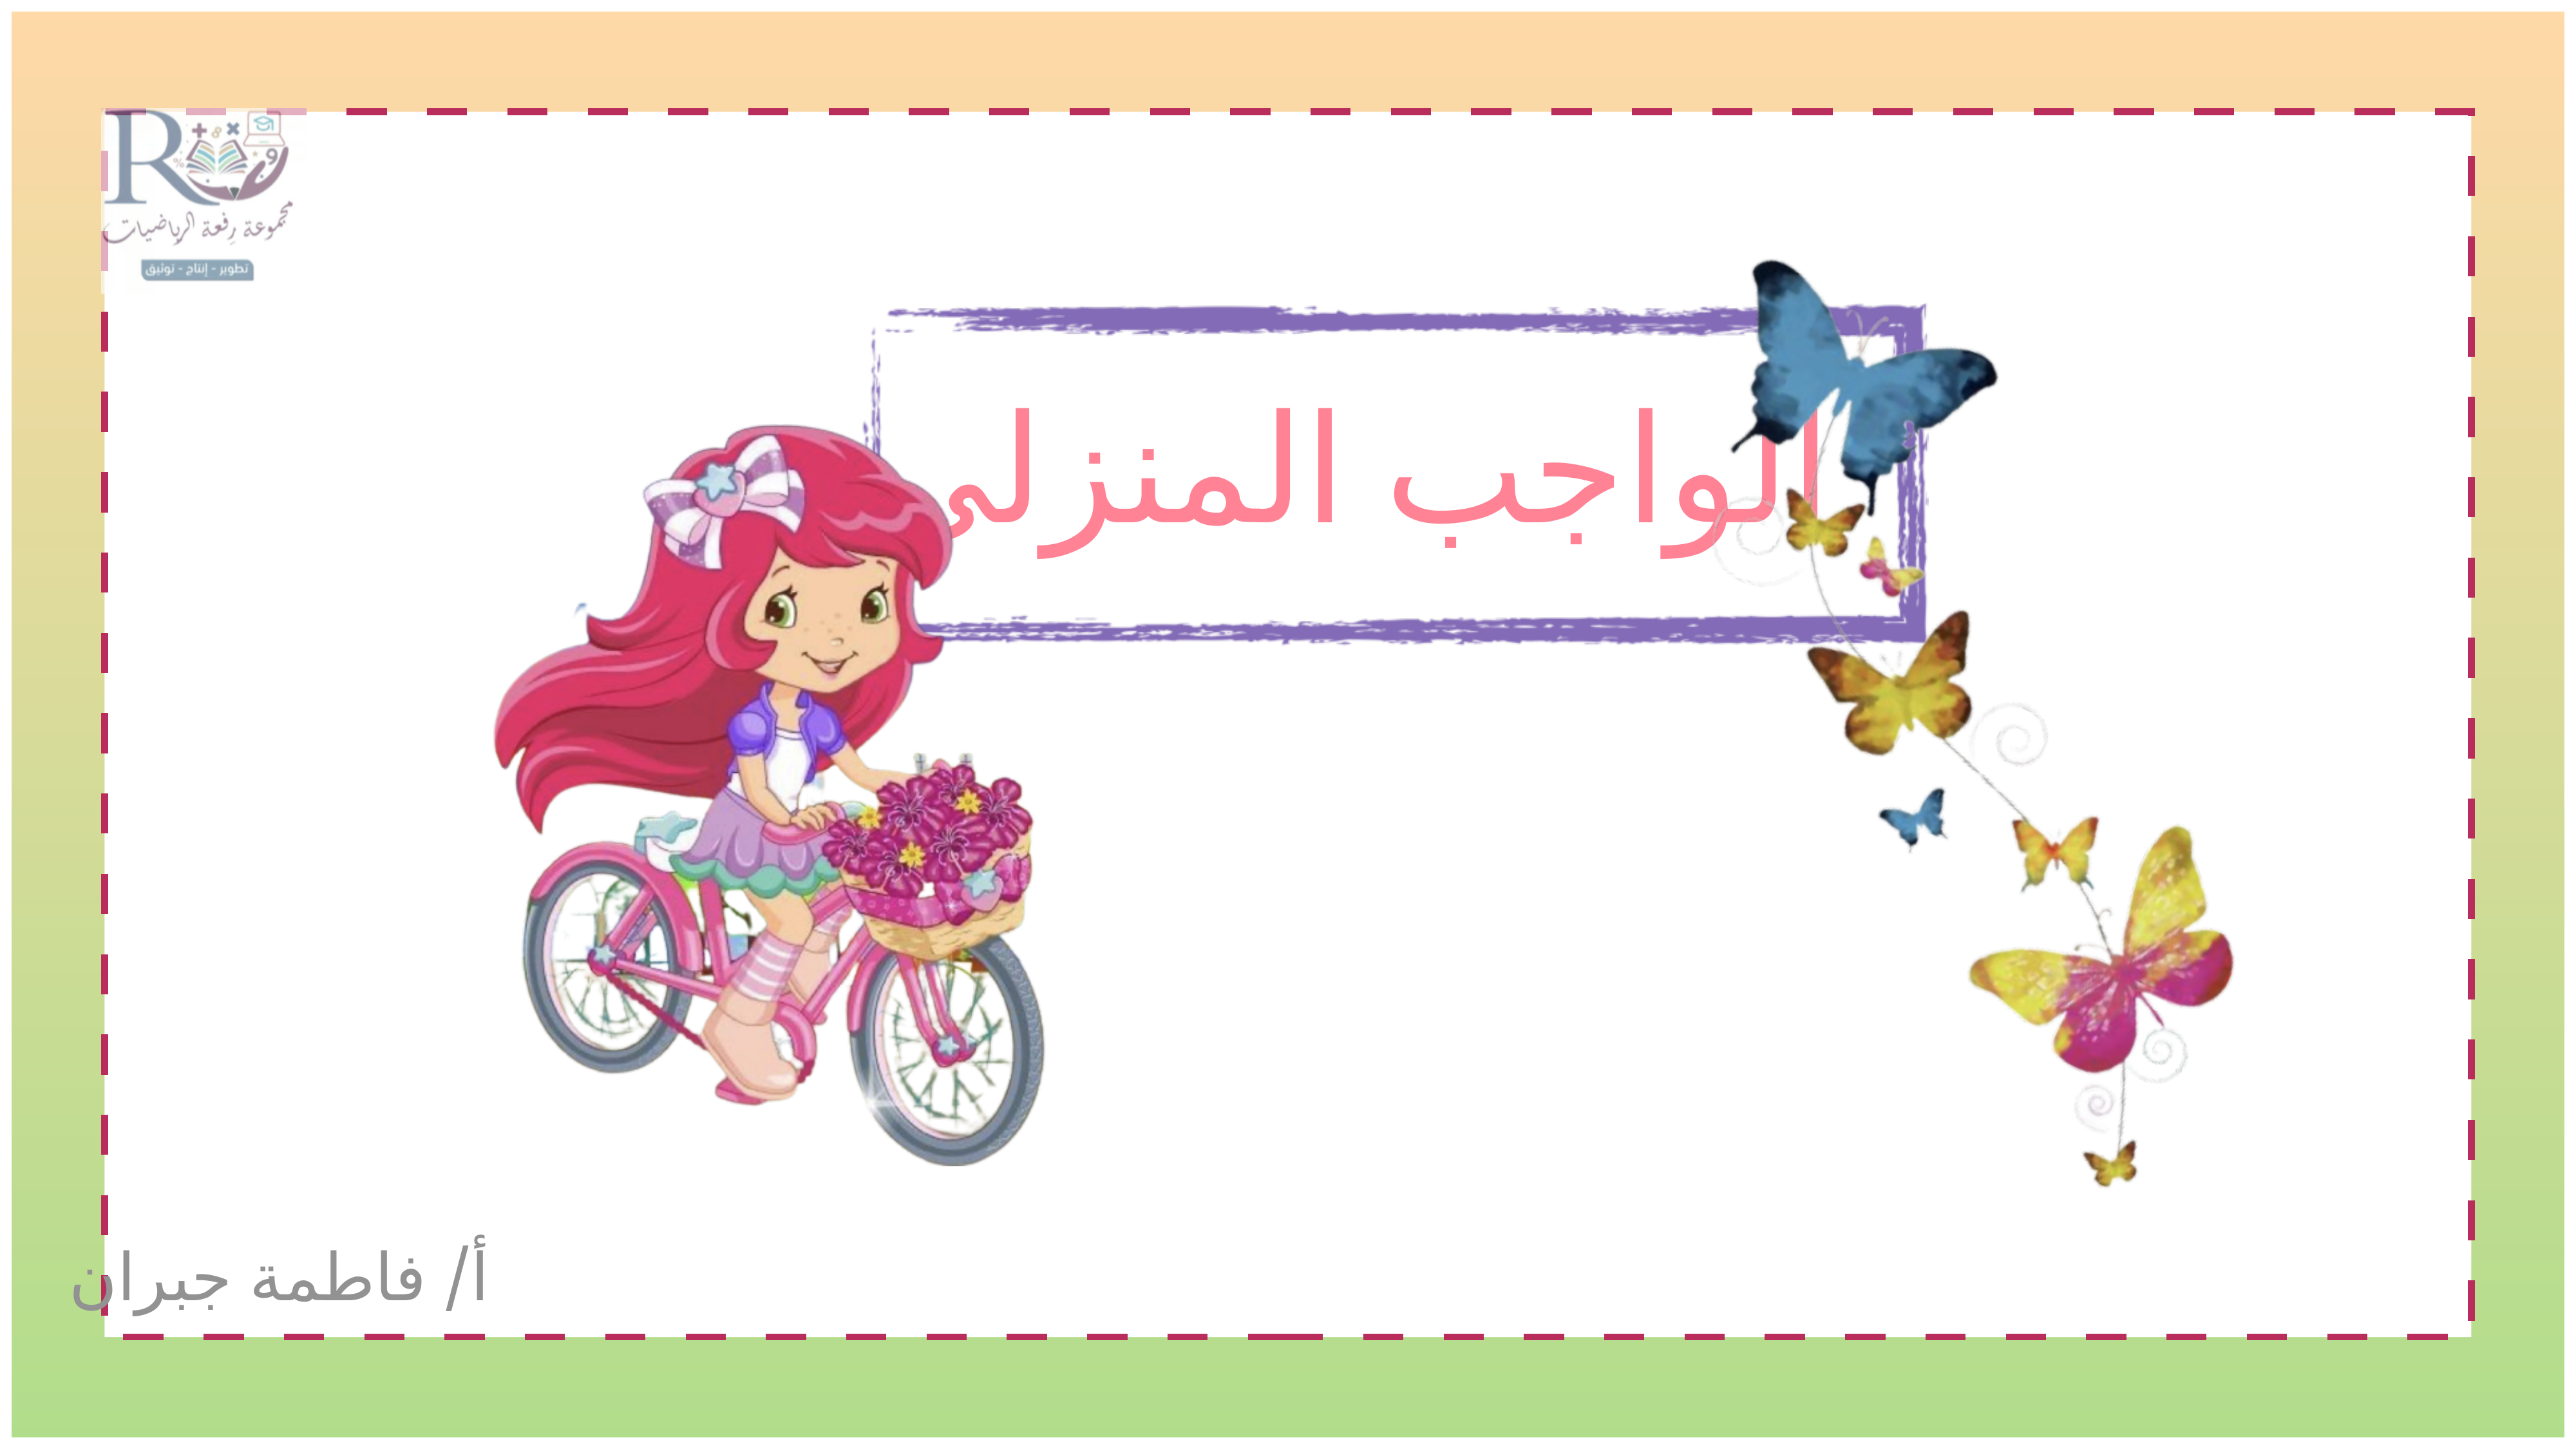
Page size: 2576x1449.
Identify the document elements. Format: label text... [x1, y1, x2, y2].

picture [1450, 202, 2500, 1230]
text_box أ/ فاطمة جبران [0, 1238, 560, 1321]
picture [477, 413, 1066, 1166]
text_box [860, 302, 1929, 646]
text_box [12, 12, 2564, 1437]
picture [100, 108, 307, 294]
text_box [104, 111, 2472, 1338]
